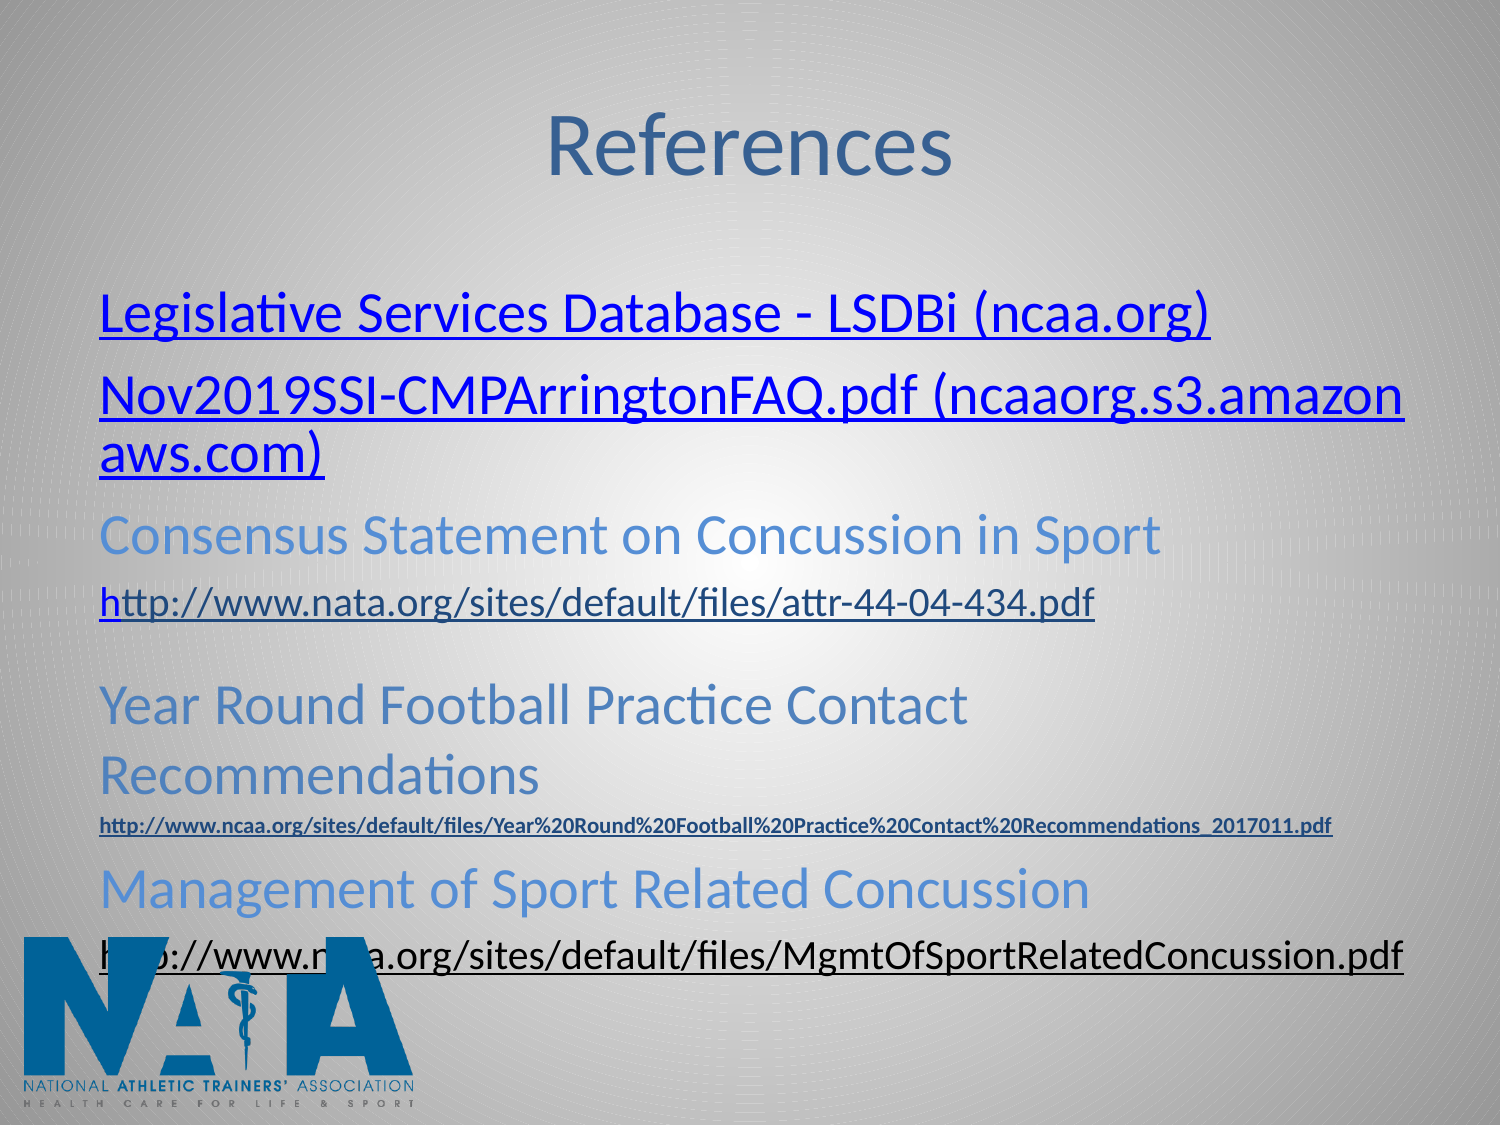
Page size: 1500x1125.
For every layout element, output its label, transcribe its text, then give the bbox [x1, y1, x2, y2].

picture [24, 937, 413, 1107]
title References [75, 45, 1425, 233]
list Legislative Services Database - LSDBi (ncaa.org) Nov2019SSI-CMPArringtonFAQ.pdf (ncaaorg.s3.amazonaws.com) Consensus Statement on Concussion in Sport http://www.nata.org/sites/default/files/attr-44-04-434.pdf Year Round Football Practice Contact Recommendations http://www.ncaa.org/sites/default/files/Year%20Round%20Football%20Practice%20Contact%20Recommendations_2017011.pdf Management of Sport Related Concussion http://www.nata.org/sites/default/files/MgmtOfSportRelatedConcussion.pdf [84, 267, 1435, 1010]
